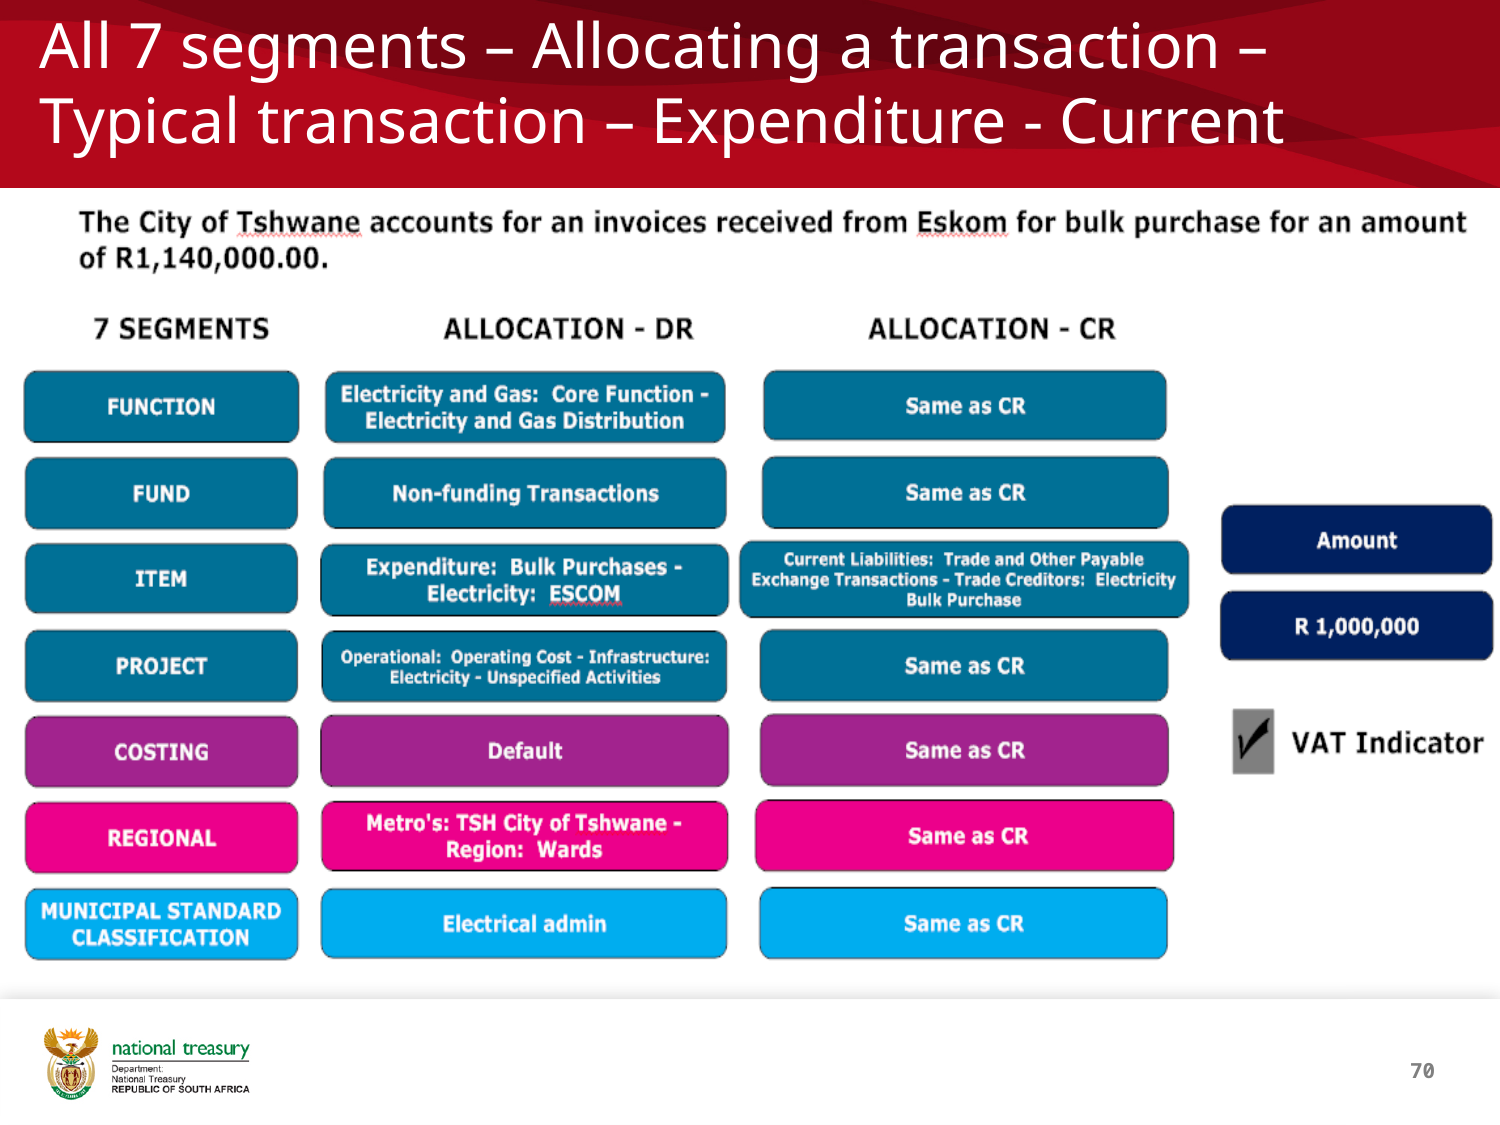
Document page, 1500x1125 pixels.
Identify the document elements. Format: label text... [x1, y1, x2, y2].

picture [0, 0, 1500, 188]
picture [0, 977, 1500, 1125]
picture [17, 195, 1500, 967]
title All 7 segments – Allocating a transaction – Typical transaction – Expenditure - Current [24, 12, 1483, 150]
slide_number 70 [1137, 1049, 1451, 1125]
